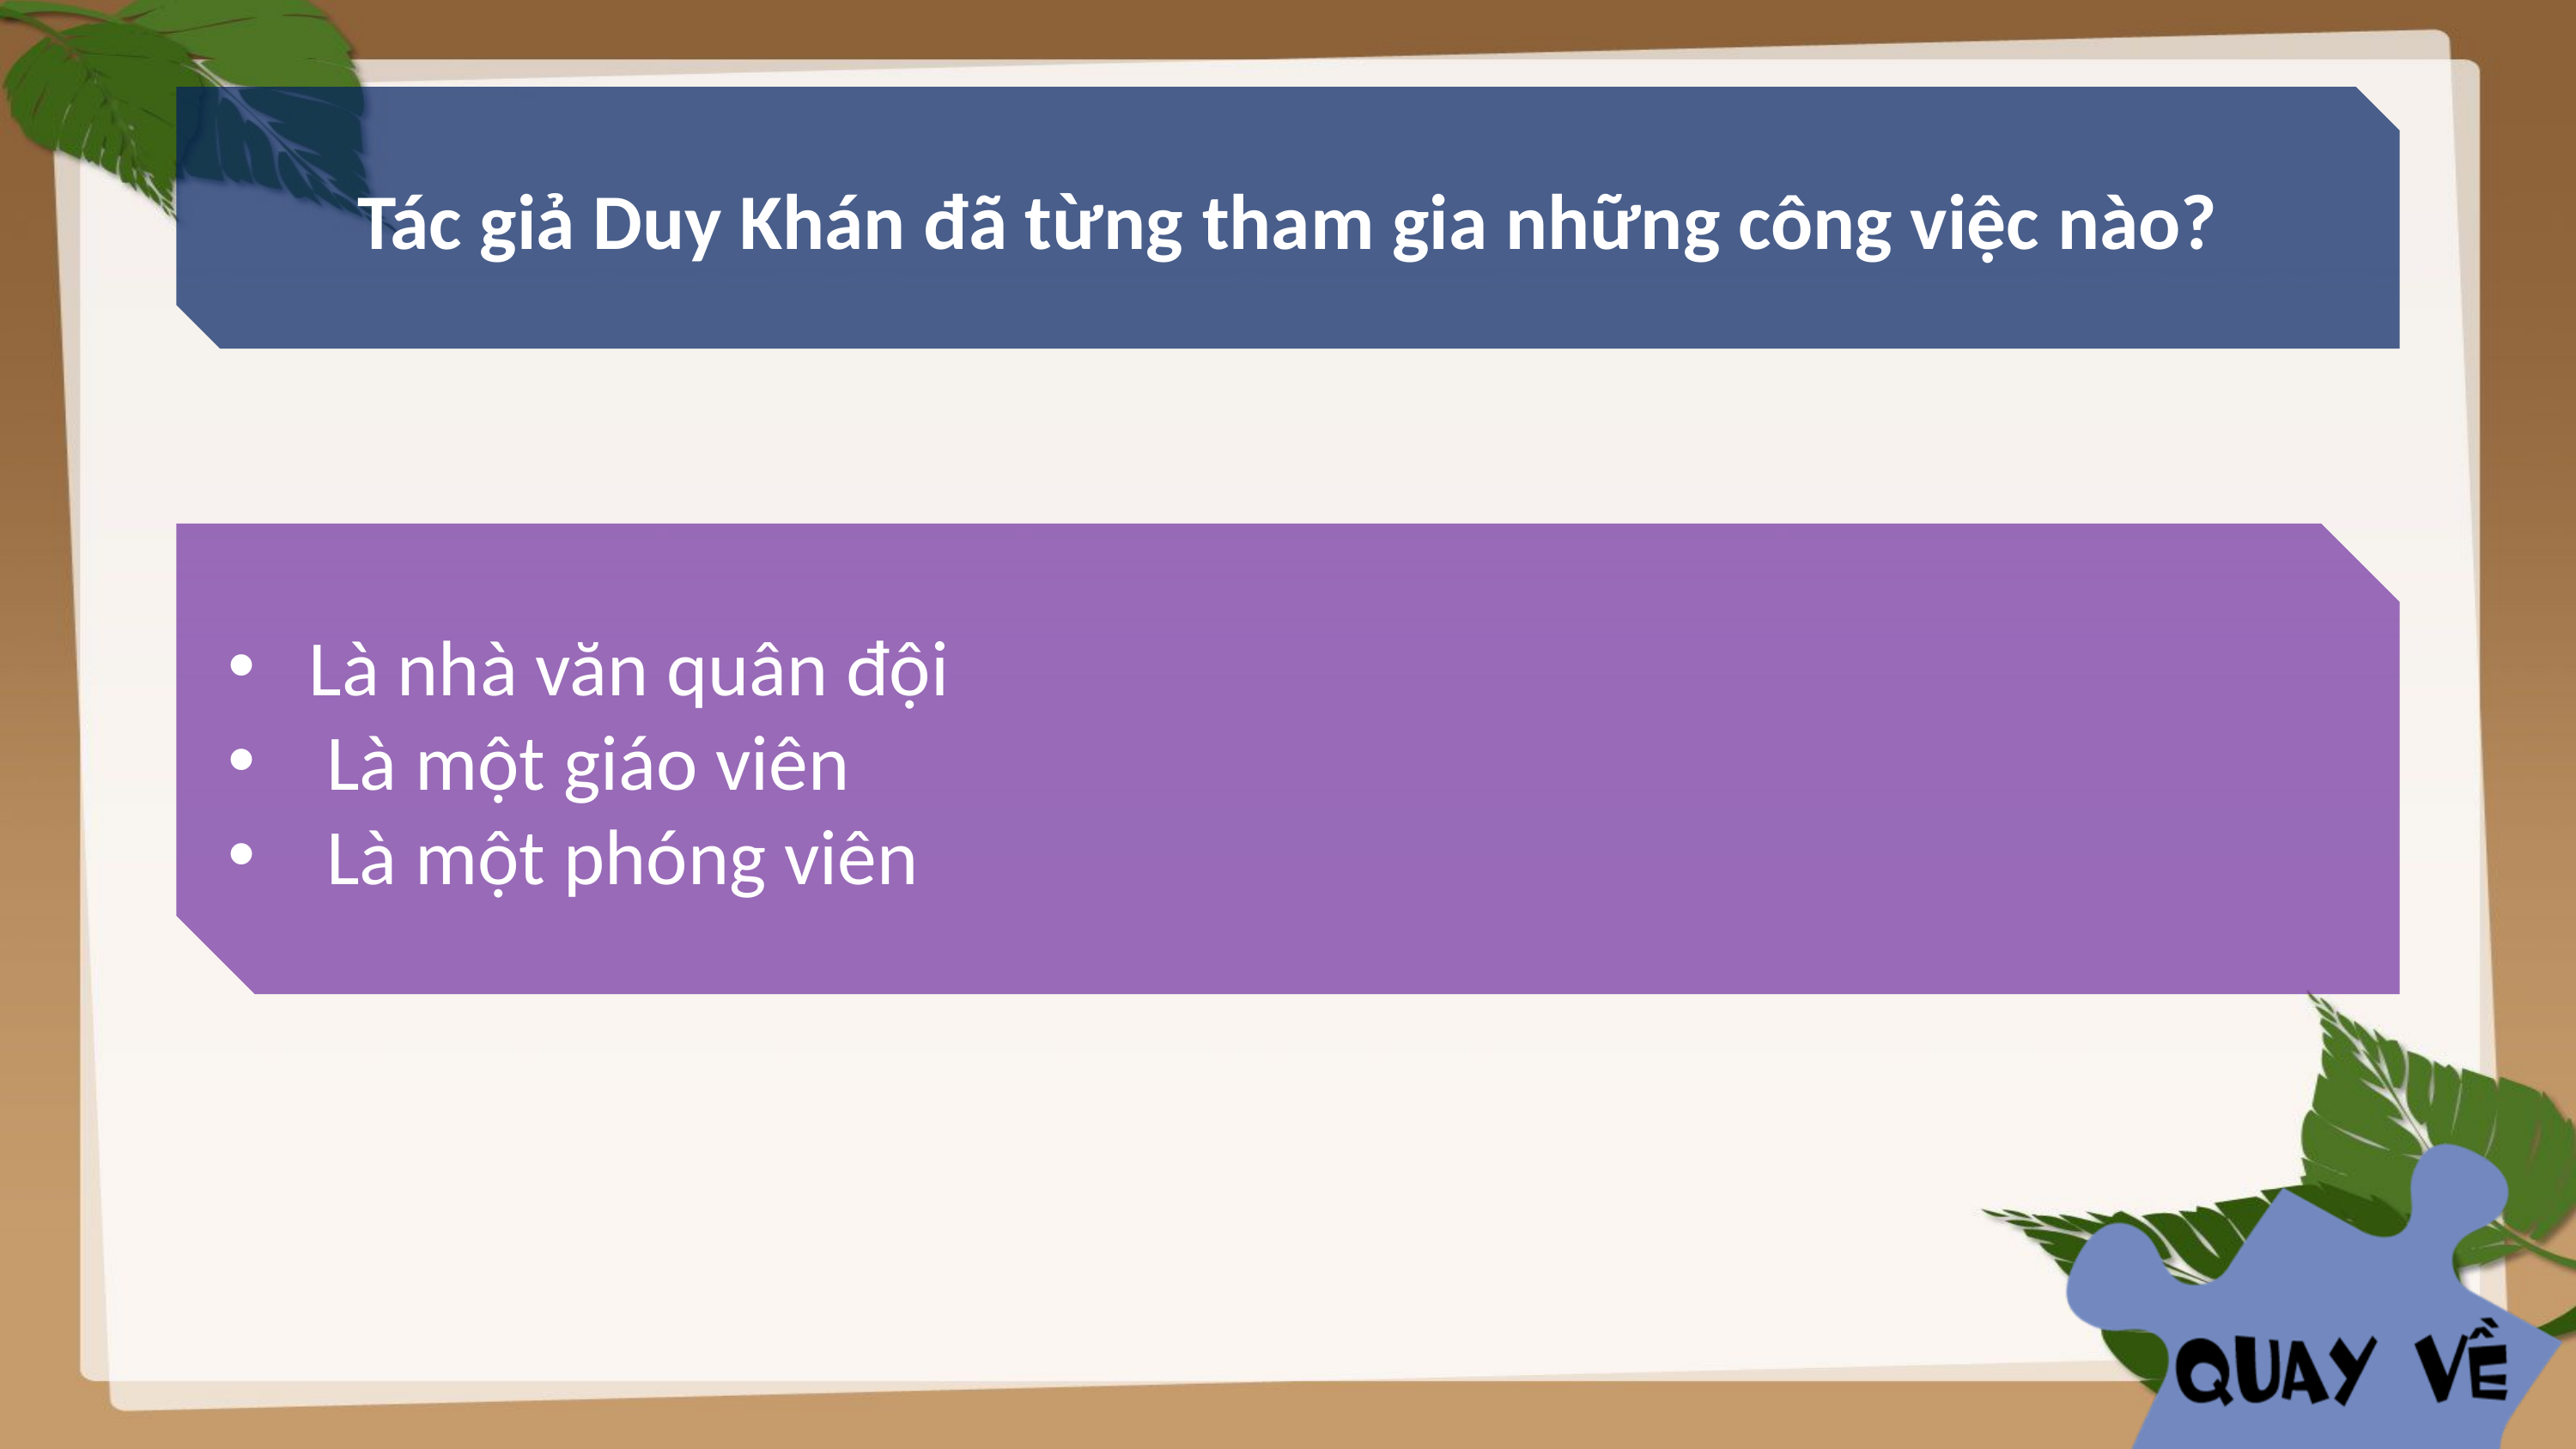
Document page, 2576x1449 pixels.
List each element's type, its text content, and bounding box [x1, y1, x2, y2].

picture [0, 0, 2576, 1449]
text_box Tác giả Duy Khán đã từng tham gia những công việc nào? [175, 86, 2401, 350]
text_box Là nhà văn quân đội Là một giáo viên Là một phóng viên [175, 522, 2401, 996]
